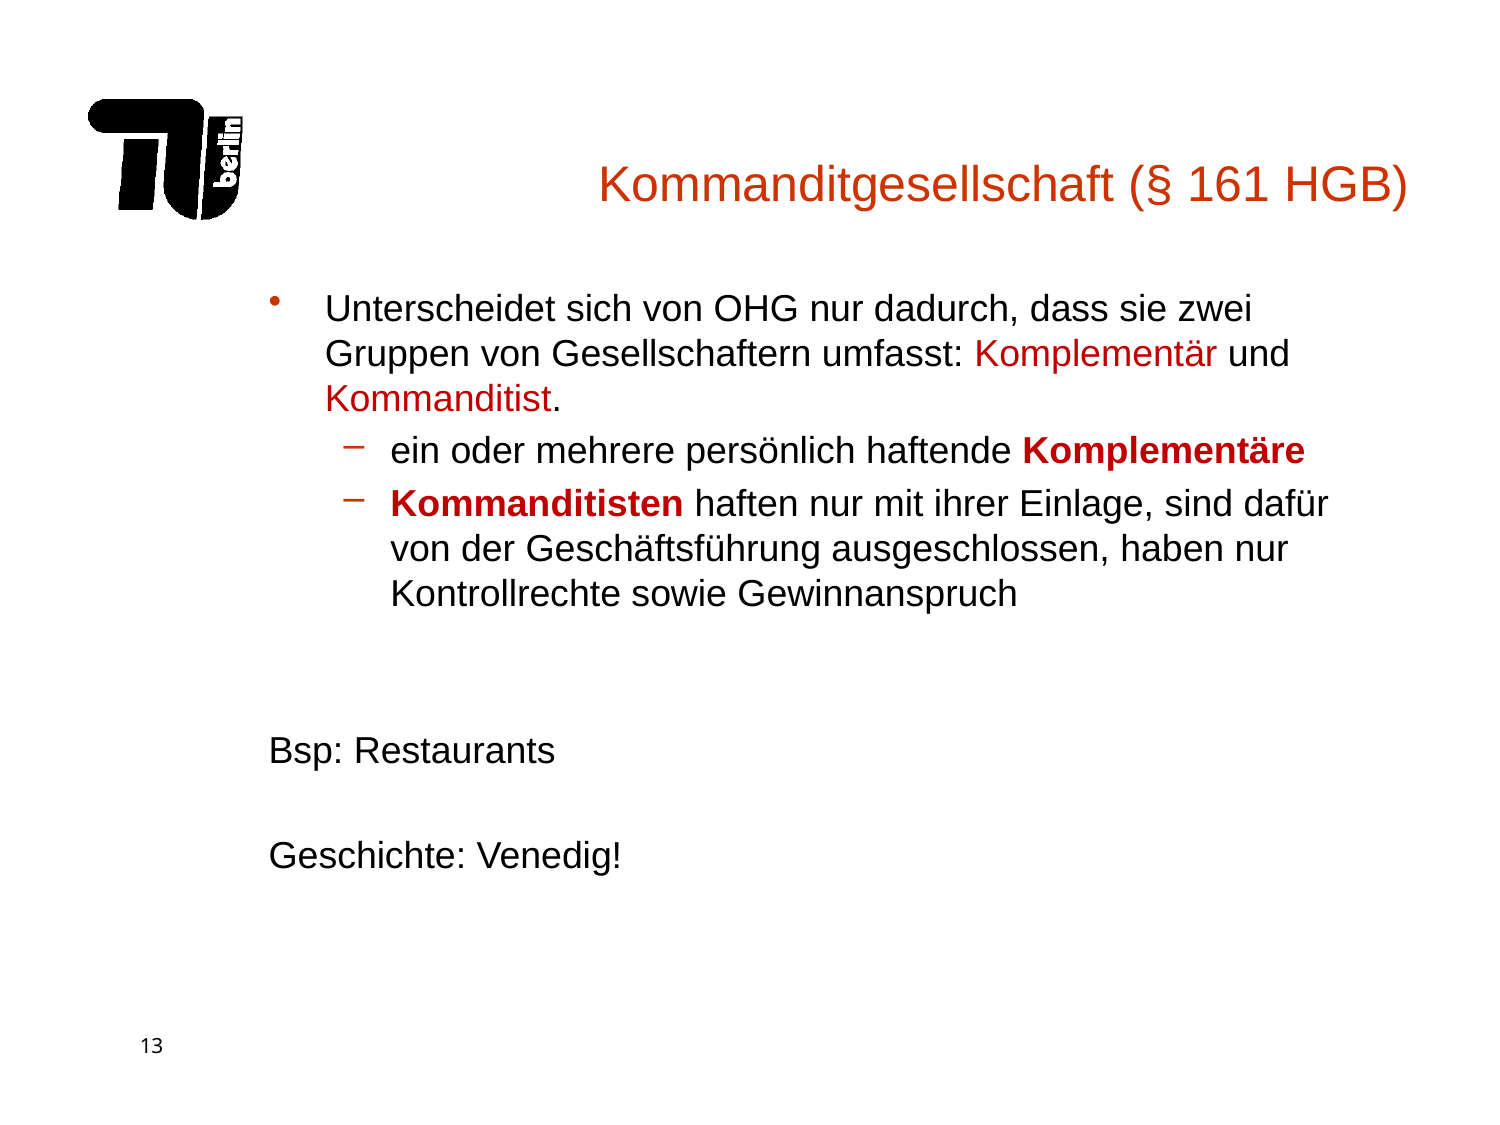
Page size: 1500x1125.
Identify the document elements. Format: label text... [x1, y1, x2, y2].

picture [88, 99, 243, 220]
title Kommanditgesellschaft (§ 161 HGB) [312, 62, 1425, 220]
text_box Unterscheidet sich von OHG nur dadurch, dass sie zwei Gruppen von Gesellschaftern umfasst: Komplementär und Kommanditist. ein oder mehrere persönlich haftende Komplementäre Kommanditisten haften nur mit ihrer Einlage, sind dafür von der Geschäftsführung ausgeschlossen, haben nur Kontrollrechte sowie Gewinnanspruch Bsp: Restaurants Geschichte: Venedig! [253, 276, 1392, 1071]
